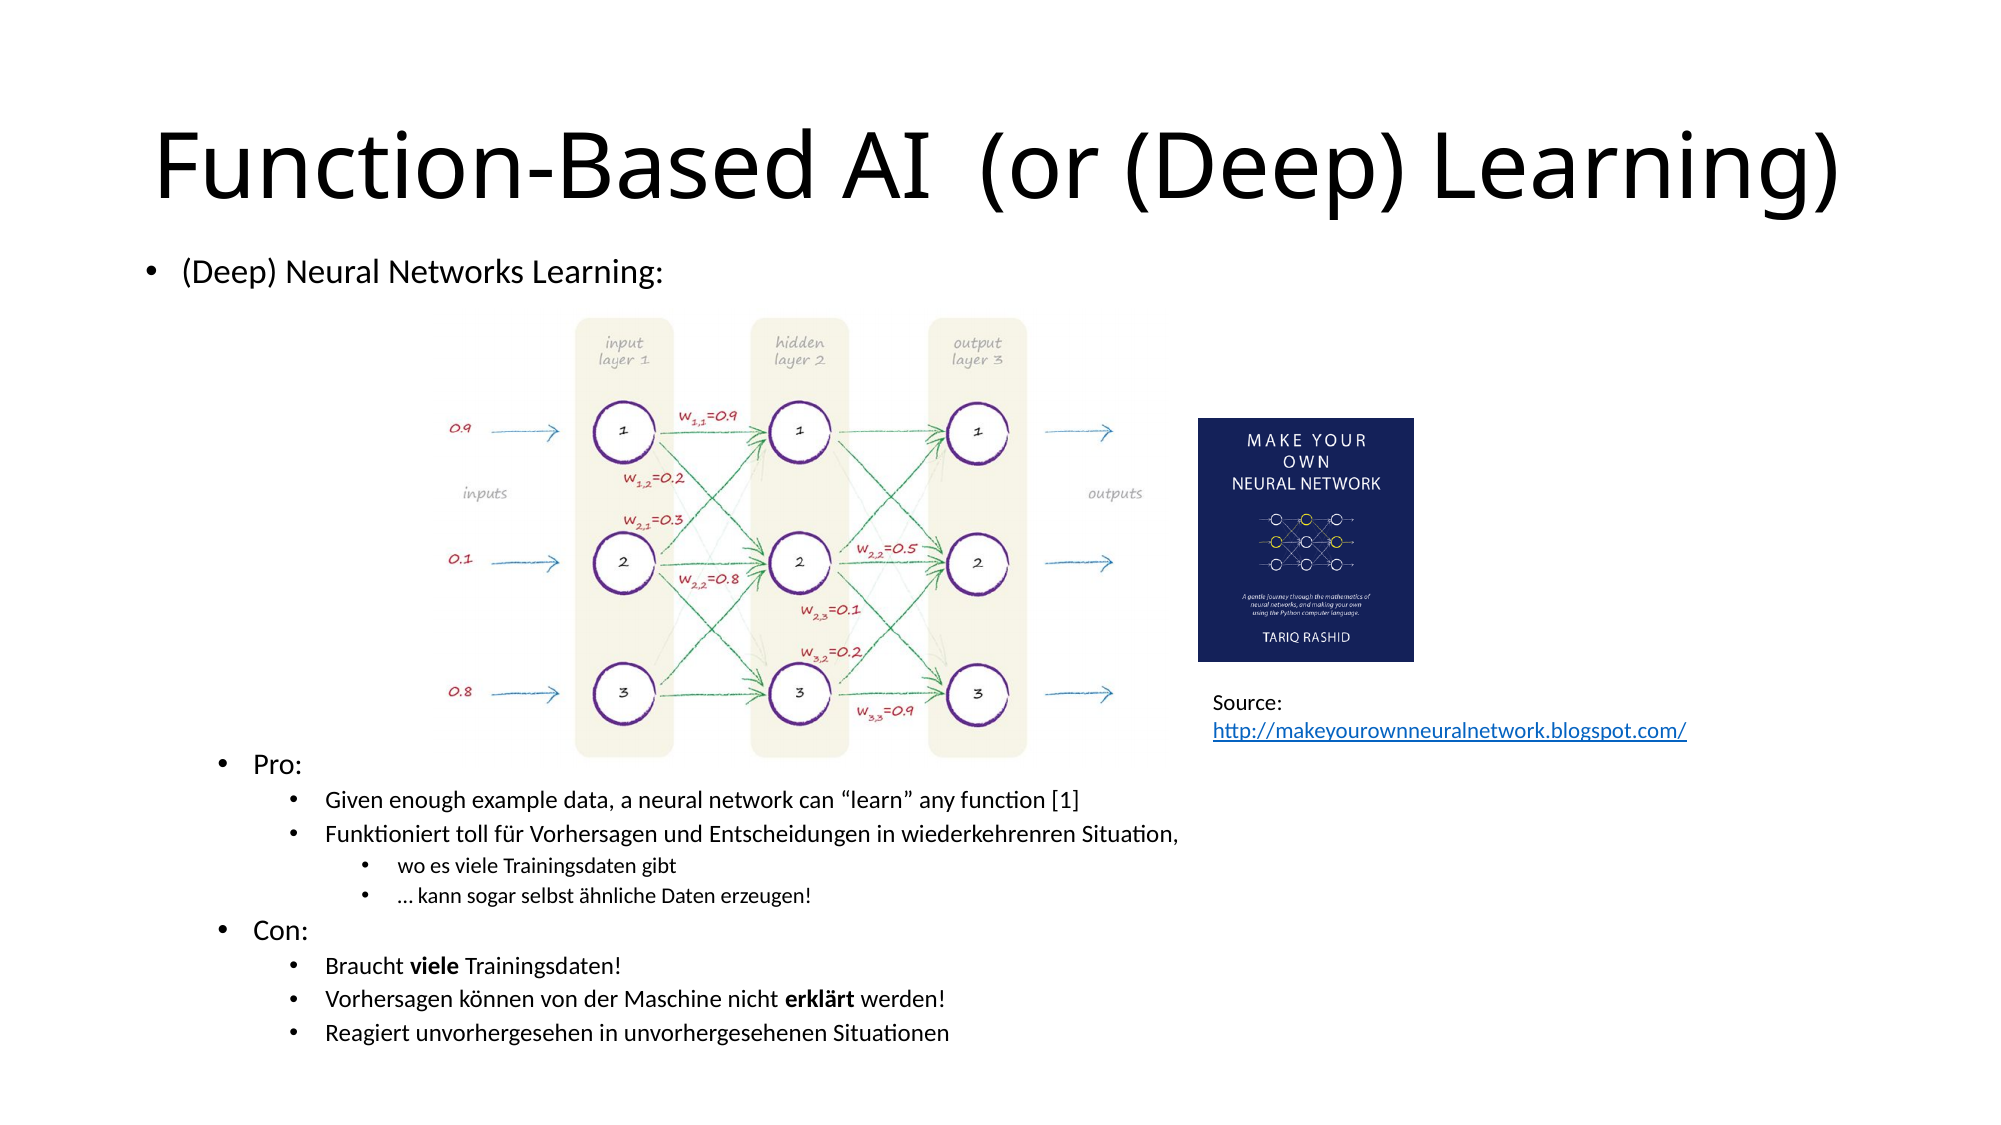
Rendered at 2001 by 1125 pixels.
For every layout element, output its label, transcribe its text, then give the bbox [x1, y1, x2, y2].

list (Deep) Neural Networks Learning: Pro: Given enough example data, a neural network can “learn” any function [1] Funktioniert toll für Vorhersagen und Entscheidungen in wiederkehrenren Situation, wo es viele Trainingsdaten gibt … kann sogar selbst ähnliche Daten erzeugen! Con: Braucht viele Trainingsdaten! Vorhersagen können von der Maschine nicht erklärt werden! Reagiert unvorhergesehen in unvorhergesehenen Situationen [130, 246, 1936, 1067]
title Function-Based AI (or (Deep) Learning) [137, 59, 1863, 278]
picture [433, 296, 1171, 769]
text_box Source: http://makeyourownneuralnetwork.blogspot.com/ [1198, 680, 1737, 751]
picture [1198, 418, 1414, 662]
